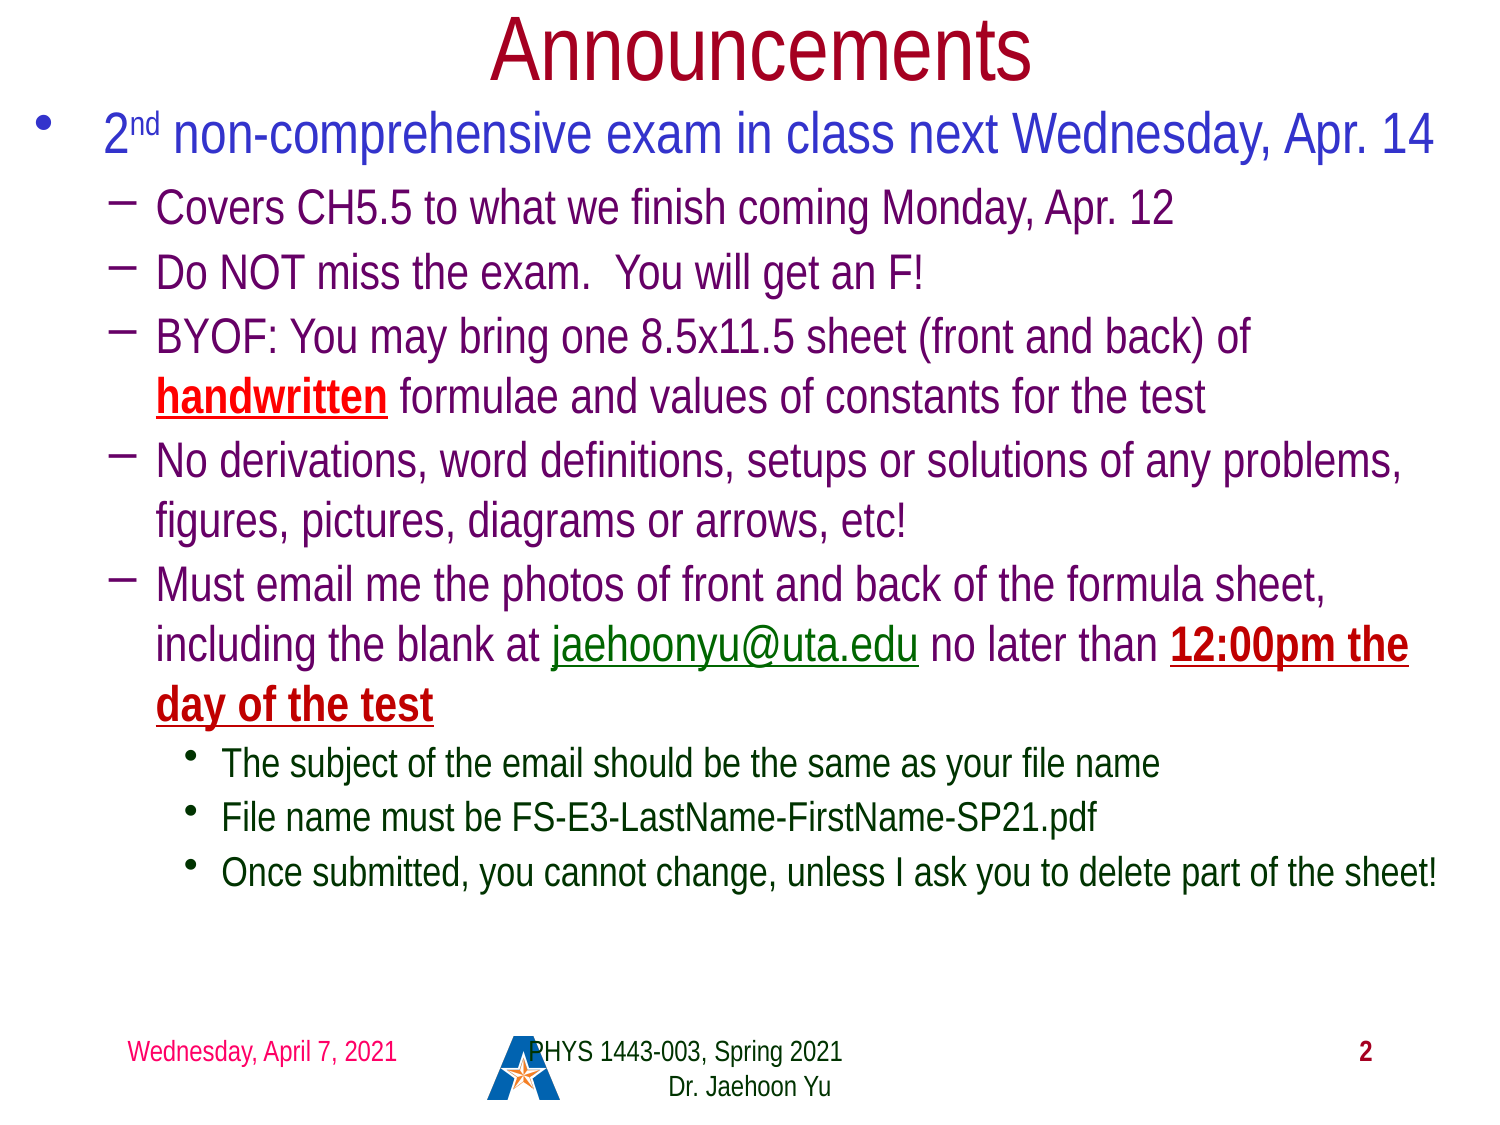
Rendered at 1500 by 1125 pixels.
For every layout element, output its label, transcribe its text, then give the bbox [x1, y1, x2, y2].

footer PHYS 1443-003, Spring 2021 Dr. Jaehoon Yu [512, 1024, 988, 1101]
title Announcements [124, 0, 1401, 87]
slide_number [112, 1024, 426, 1101]
list 2nd non-comprehensive exam in class next Wednesday, Apr. 14 Covers CH5.5 to what we finish coming Monday, Apr. 12 Do NOT miss the exam. You will get an F! BYOF: You may bring one 8.5x11.5 sheet (front and back) of handwritten formulae and values of constants for the test No derivations, word definitions, setups or solutions of any problems, figures, pictures, diagrams or arrows, etc! Must email me the photos of front and back of the formula sheet, including the blank at jaehoonyu@uta.edu no later than 12:00pm the day of the test The subject of the email should be the same as your file name File name must be FS-E3-LastName-FirstName-SP21.pdf Once submitted, you cannot change, unless I ask you to delete part of the sheet! [18, 87, 1482, 963]
slide_number 2 [1074, 1024, 1388, 1101]
picture [487, 1036, 512, 1100]
